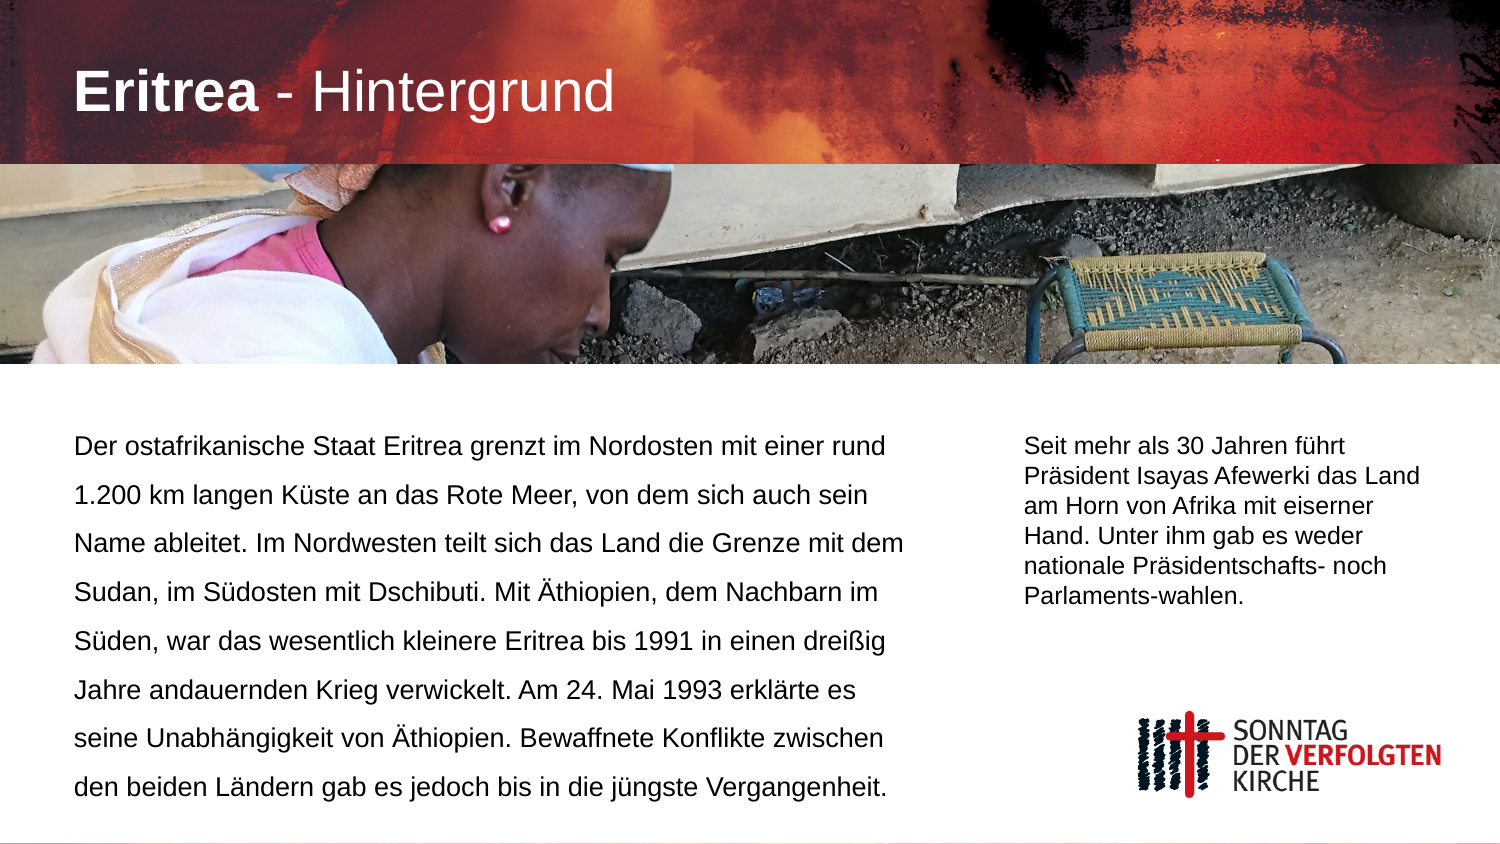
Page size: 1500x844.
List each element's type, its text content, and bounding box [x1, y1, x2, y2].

title Eritrea - Hintergrund [59, 44, 1353, 140]
list Der ostafrikanische Staat Eritrea grenzt im Nordosten mit einer rund 1.200 km langen Küste an das Rote Meer, von dem sich auch sein Name ableitet. Im Nordwesten teilt sich das Land die Grenze mit dem Sudan, im Südosten mit Dschibuti. Mit Äthiopien, dem Nachbarn im Süden, war das wesentlich kleinere Eritrea bis 1991 in einen dreißig Jahre andauernden Krieg verwickelt. Am 24. Mai 1993 erklärte es seine Unabhängigkeit von Äthiopien. Bewaffnete Konflikte zwischen den beiden Ländern gab es jedoch bis in die jüngste Vergangenheit. [59, 404, 933, 783]
picture [0, 0, 1500, 364]
list Seit mehr als 30 Jahren führt Präsident Isayas Afewerki das Land am Horn von Afrika mit eiserner Hand. Unter ihm gab es weder nationale Präsidentschafts- noch Parlaments-wahlen. [1008, 421, 1441, 650]
